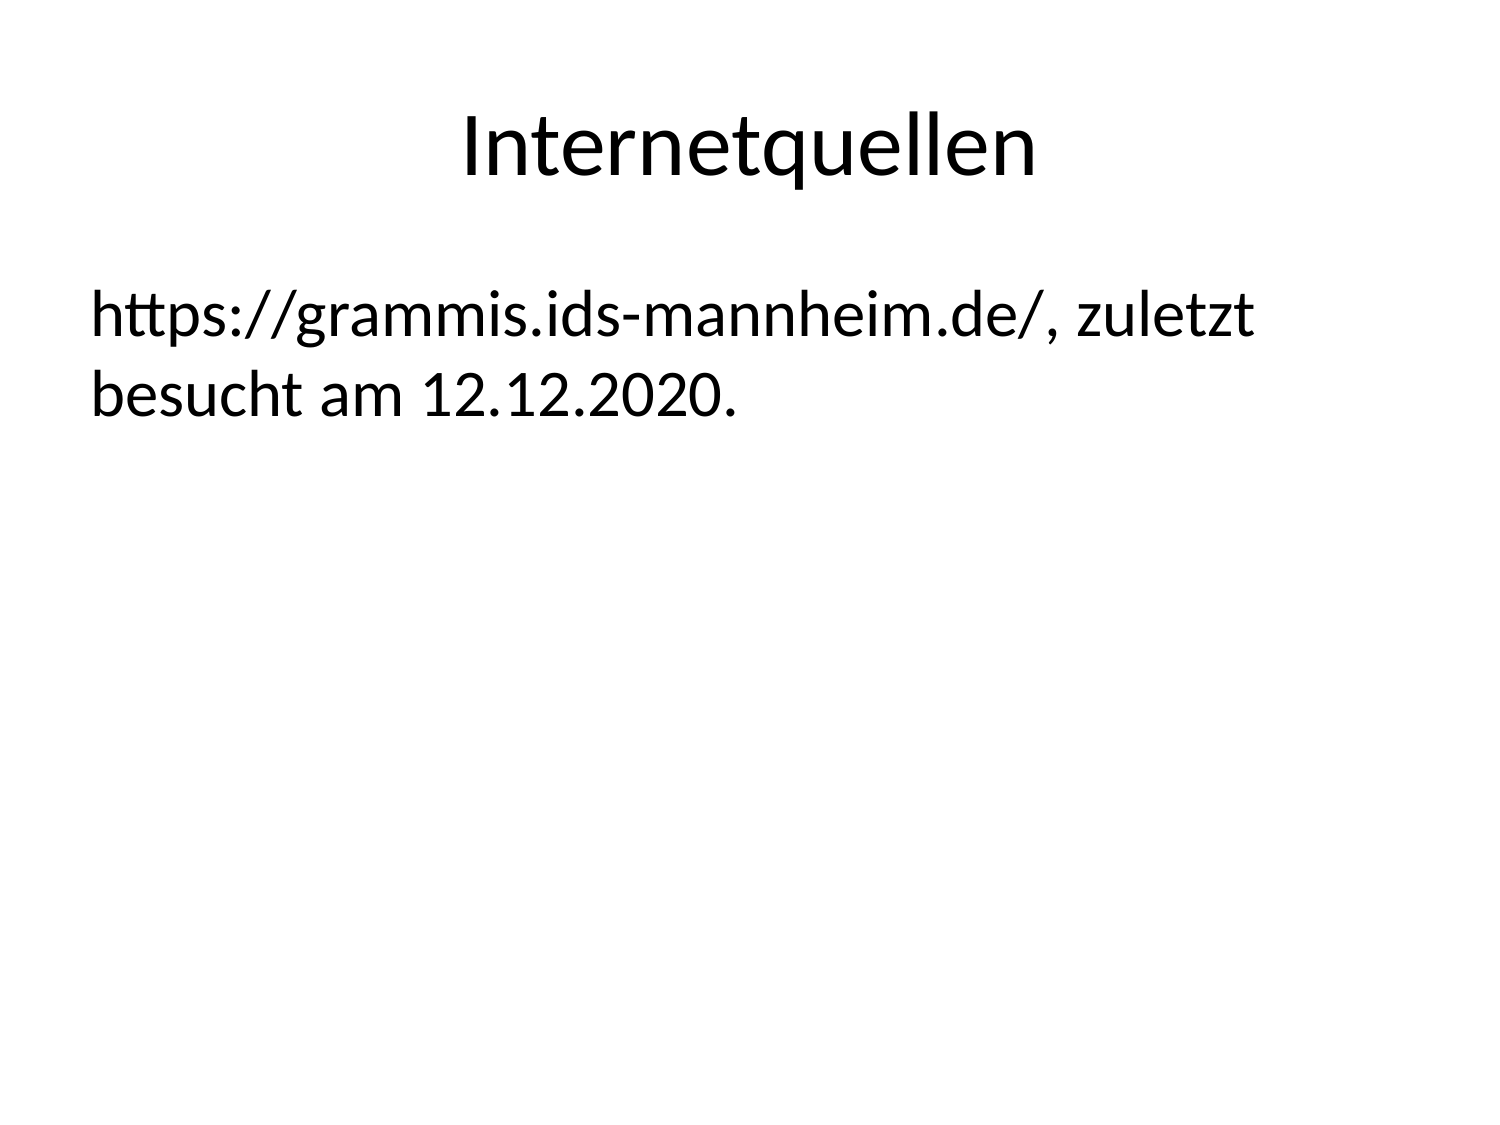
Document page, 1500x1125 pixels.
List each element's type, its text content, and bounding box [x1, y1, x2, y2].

title Internetquellen [75, 45, 1425, 233]
list https://grammis.ids-mannheim.de/, zuletzt besucht am 12.12.2020. [75, 262, 1425, 1005]
